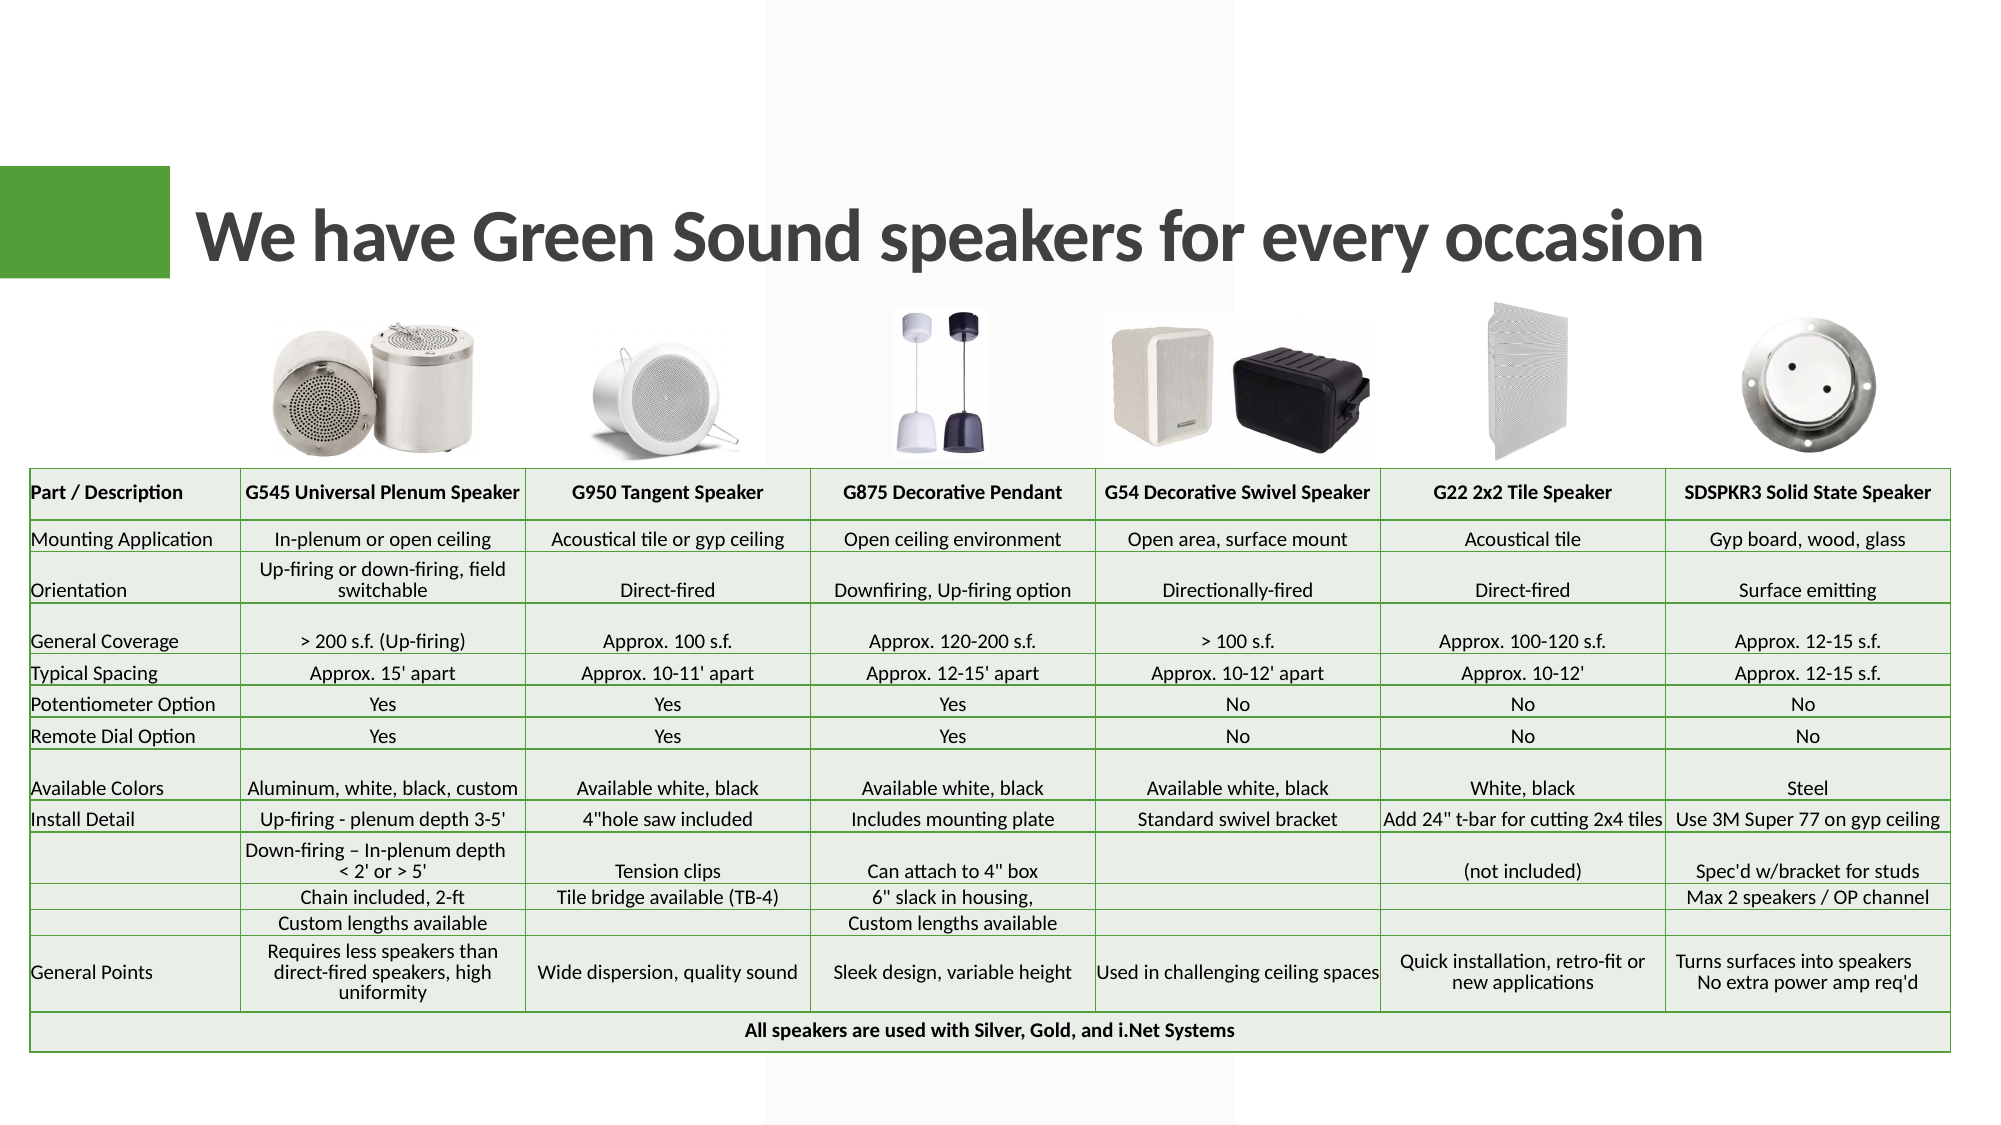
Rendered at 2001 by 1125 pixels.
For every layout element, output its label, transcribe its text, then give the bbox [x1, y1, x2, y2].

table_cell Standard swivel bracket [1096, 801, 1380, 831]
table_cell Tile bridge available (TB-4) [526, 884, 810, 909]
picture [576, 314, 746, 466]
table_cell Orientation [31, 552, 240, 602]
table_cell Gyp board, wood, glass [1666, 521, 1950, 551]
table_cell Install Detail [31, 801, 240, 831]
table_cell No [1666, 718, 1950, 748]
table_cell Includes mounting plate [811, 801, 1095, 831]
table_cell [526, 910, 810, 935]
table_cell Yes [241, 686, 525, 716]
table_cell No [1096, 686, 1380, 716]
table_cell Approx. 10-11' apart [526, 654, 810, 684]
picture [892, 307, 990, 459]
table_cell > 200 s.f. (Up-firing) [241, 604, 525, 653]
table_cell Approx. 12-15 s.f. [1666, 654, 1950, 684]
table_cell Mounting Application [31, 521, 240, 551]
table_cell [1096, 833, 1380, 883]
table_cell Custom lengths available [811, 910, 1095, 935]
table_cell Use 3M Super 77 on gyp ceiling [1666, 801, 1950, 831]
table_cell Available white, black [1096, 750, 1380, 799]
table_cell [31, 910, 240, 935]
picture [1103, 312, 1378, 464]
table_cell General Points [31, 936, 240, 1011]
table_cell Directionally-fired [1096, 552, 1380, 602]
table_cell Yes [526, 718, 810, 748]
table_cell Open ceiling environment [811, 521, 1095, 551]
table_cell [1096, 884, 1380, 909]
picture [1478, 298, 1575, 465]
table_cell Yes [241, 718, 525, 748]
table_cell Requires less speakers than direct-fired speakers, high uniformity [241, 936, 525, 1011]
table_cell Add 24" t-bar for cutting 2x4 tiles [1381, 801, 1665, 831]
table_cell Typical Spacing [31, 654, 240, 684]
table_cell Available Colors [31, 750, 240, 799]
table_cell Approx. 15' apart [241, 654, 525, 684]
table_cell Remote Dial Option [31, 718, 240, 748]
table_cell General Coverage [31, 604, 240, 653]
table_cell Acoustical tile or gyp ceiling [526, 521, 810, 551]
table_cell Approx. 100-120 s.f. [1381, 604, 1665, 653]
table_cell Approx. 12-15 s.f. [1666, 604, 1950, 653]
table_cell Yes [811, 686, 1095, 716]
table_header G875 Decorative Pendant [811, 469, 1095, 519]
table_cell Max 2 speakers / OP channel [1666, 884, 1950, 909]
table_header G545 Universal Plenum Speaker [241, 469, 525, 519]
table_cell White, black [1381, 750, 1665, 799]
table_cell Available white, black [526, 750, 810, 799]
picture [1730, 311, 1889, 463]
table_cell Down-firing – In-plenum depth < 2' or > 5' [241, 833, 525, 883]
table_cell Direct-fired [1381, 552, 1665, 602]
table_cell [1381, 910, 1665, 935]
table_cell Steel [1666, 750, 1950, 799]
table_cell All speakers are used with Silver, Gold, and i.Net Systems [31, 1013, 1950, 1051]
table_cell No [1666, 686, 1950, 716]
table_cell Tension clips [526, 833, 810, 883]
table_cell Turns surfaces into speakers No extra power amp req'd [1666, 936, 1950, 1011]
table_cell Available white, black [811, 750, 1095, 799]
table_header G22 2x2 Tile Speaker [1381, 469, 1665, 519]
table_cell Up-firing - plenum depth 3-5' [241, 801, 525, 831]
picture [265, 314, 480, 466]
table_cell [31, 884, 240, 909]
table_cell [1381, 884, 1665, 909]
table_cell No [1096, 718, 1380, 748]
table_header SDSPKR3 Solid State Speaker [1666, 469, 1950, 519]
table_cell Yes [811, 718, 1095, 748]
table_cell No [1381, 718, 1665, 748]
table_header G54 Decorative Swivel Speaker [1096, 469, 1380, 519]
table_cell Downfiring, Up-firing option [811, 552, 1095, 602]
table_cell Sleek design, variable height [811, 936, 1095, 1011]
table_cell Approx. 12-15' apart [811, 654, 1095, 684]
table_cell In-plenum or open ceiling [241, 521, 525, 551]
table_cell Quick installation, retro-fit or new applications [1381, 936, 1665, 1011]
table_cell 4"hole saw included [526, 801, 810, 831]
table_cell Open area, surface mount [1096, 521, 1380, 551]
title We have Green Sound speakers for every occasion [180, 47, 1830, 285]
table_cell Chain included, 2-ft [241, 884, 525, 909]
table_cell 6" slack in housing, [811, 884, 1095, 909]
table_cell Direct-fired [526, 552, 810, 602]
table_cell [31, 833, 240, 883]
table_cell [1666, 910, 1950, 935]
table_cell Surface emitting [1666, 552, 1950, 602]
table_cell Acoustical tile [1381, 521, 1665, 551]
table_cell Potentiometer Option [31, 686, 240, 716]
table_cell [1096, 910, 1380, 935]
table_cell Approx. 10-12' apart [1096, 654, 1380, 684]
table_header Part / Description [31, 469, 240, 519]
table_cell Approx. 120-200 s.f. [811, 604, 1095, 653]
table_cell Can attach to 4" box [811, 833, 1095, 883]
table_cell (not included) [1381, 833, 1665, 883]
table_cell Spec'd w/bracket for studs [1666, 833, 1950, 883]
table_cell Approx. 100 s.f. [526, 604, 810, 653]
table_cell No [1381, 686, 1665, 716]
table_cell Approx. 10-12' [1381, 654, 1665, 684]
table_cell Up-firing or down-firing, field switchable [241, 552, 525, 602]
table_header G950 Tangent Speaker [526, 469, 810, 519]
table_cell Wide dispersion, quality sound [526, 936, 810, 1011]
table_cell Custom lengths available [241, 910, 525, 935]
table_cell Yes [526, 686, 810, 716]
table_cell > 100 s.f. [1096, 604, 1380, 653]
table_cell Aluminum, white, black, custom [241, 750, 525, 799]
table_cell Used in challenging ceiling spaces [1096, 936, 1380, 1011]
